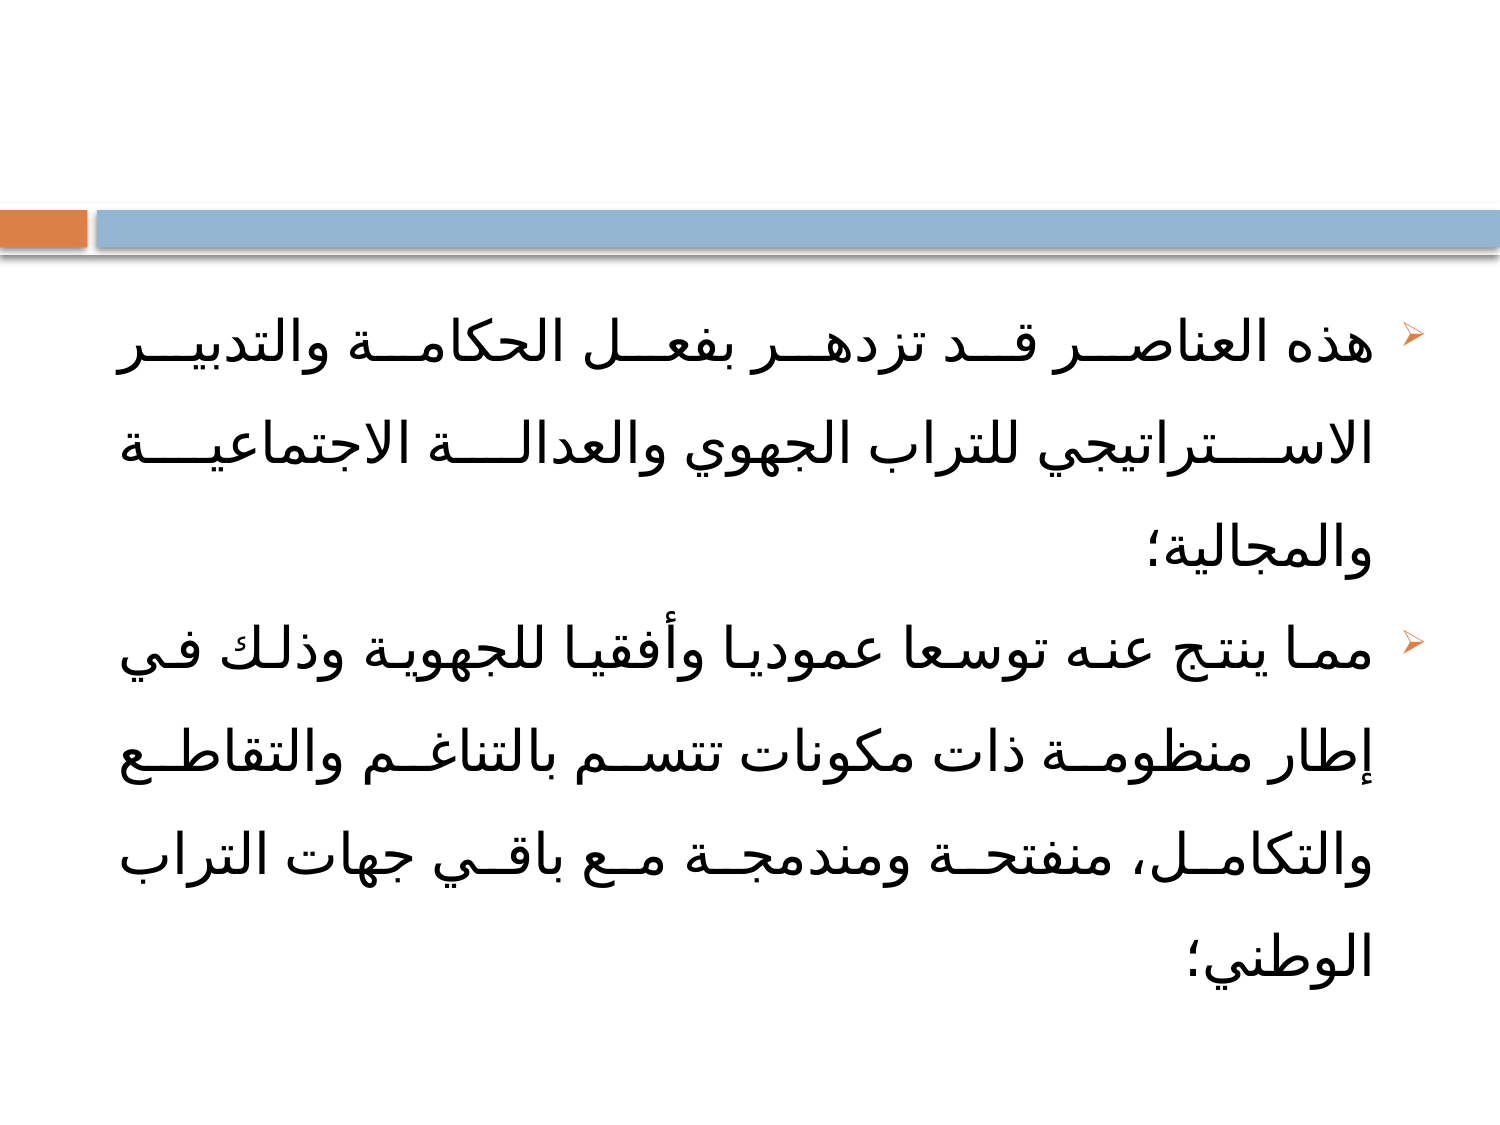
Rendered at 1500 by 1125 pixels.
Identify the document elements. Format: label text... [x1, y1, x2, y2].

list هذه العناصر قد تزدهر بفعل الحكامة والتدبير الاستراتيجي للتراب الجهوي والعدالة الاجتماعية والمجالية؛ مما ينتج عنه توسعا عموديا وأفقيا للجهوية وذلك في إطار منظومة ذات مكونات تتسم بالتناغم والتقاطع والتكامل، منفتحة ومندمجة مع باقي جهات التراب الوطني؛ [103, 262, 1442, 1000]
